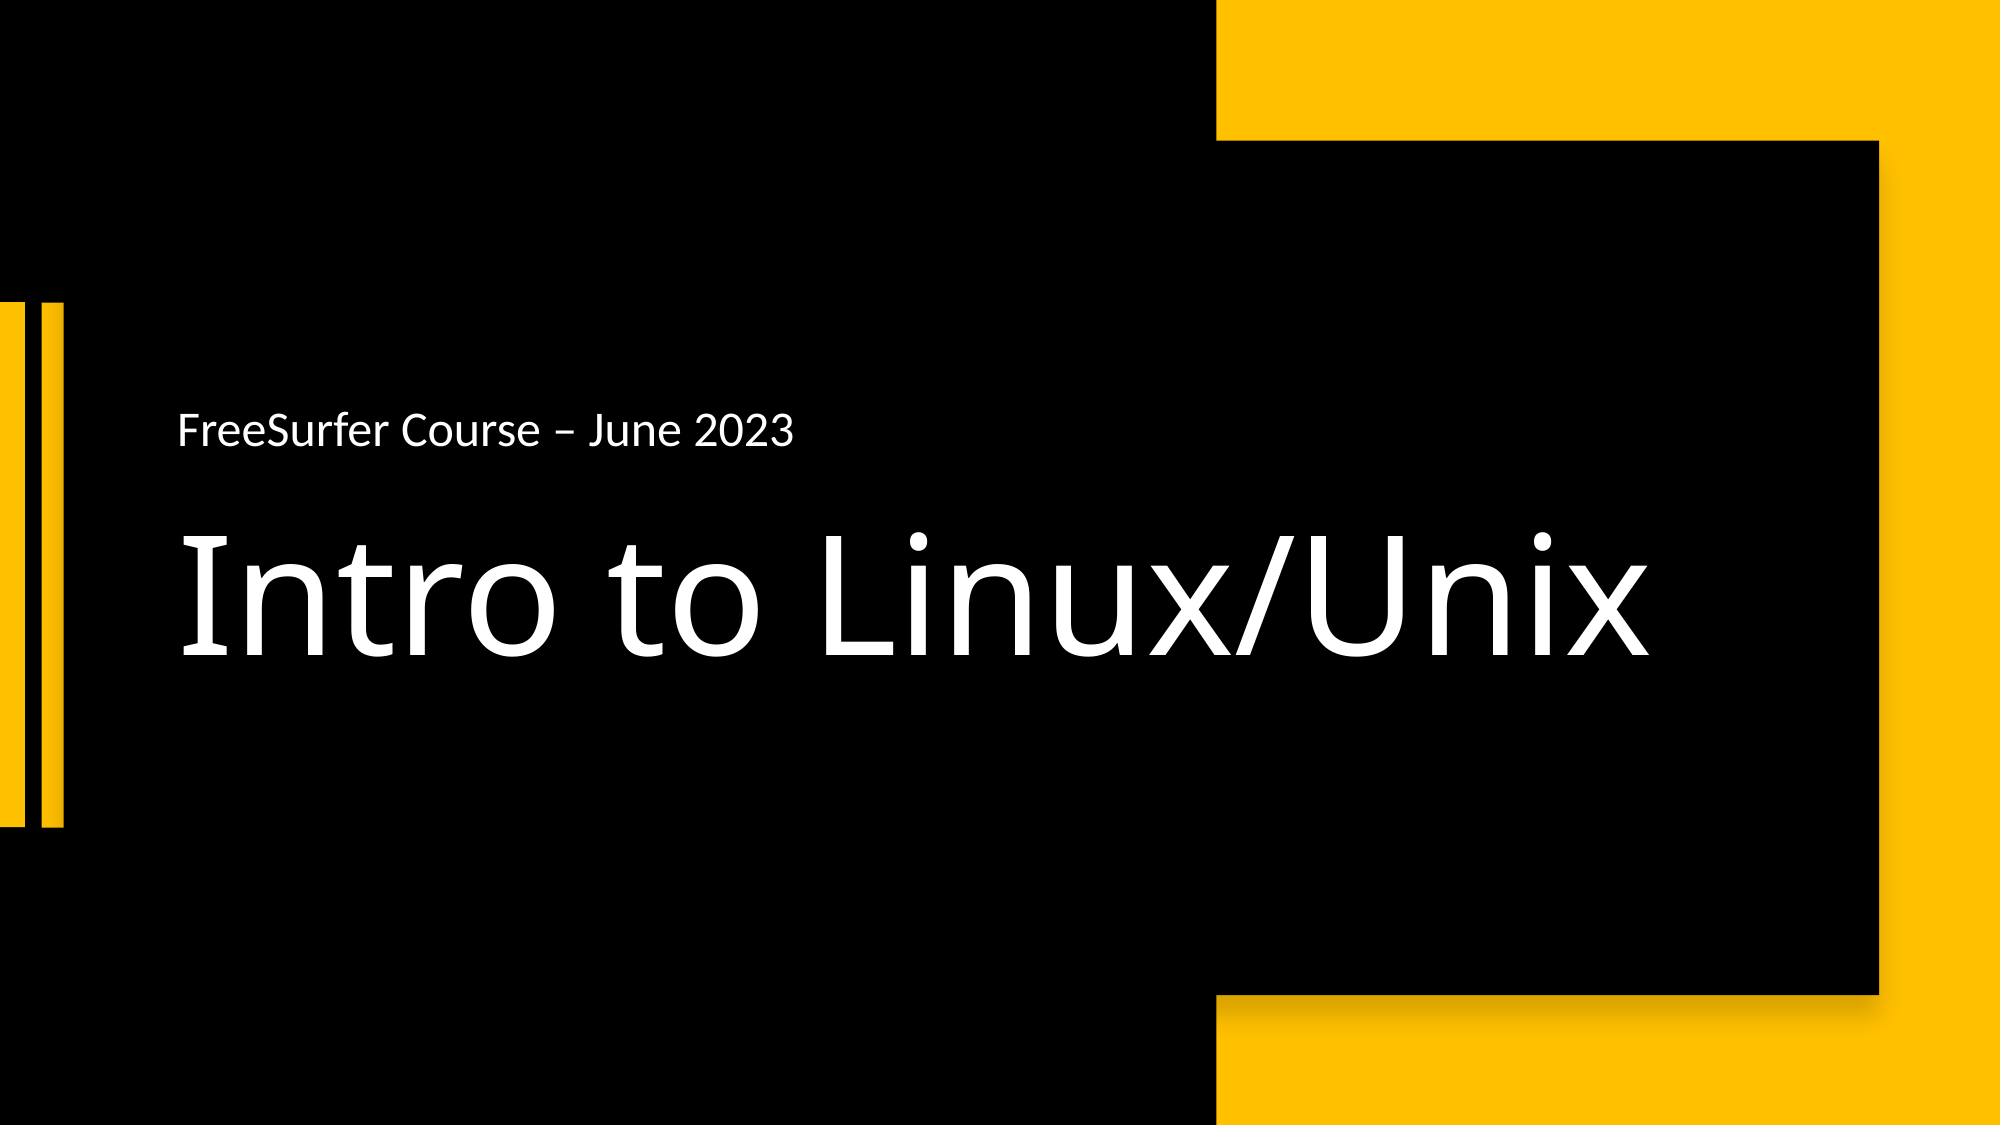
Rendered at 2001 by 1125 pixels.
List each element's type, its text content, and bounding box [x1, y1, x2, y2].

text_box [41, 302, 53, 829]
text_box [63, 140, 1880, 996]
title Intro to Linux/Unix [162, 503, 1788, 929]
text_box [0, 0, 1215, 1125]
subtitle FreeSurfer Course – June 2023 [162, 254, 1788, 465]
text_box [1215, 0, 2000, 1125]
text_box [0, 301, 26, 828]
